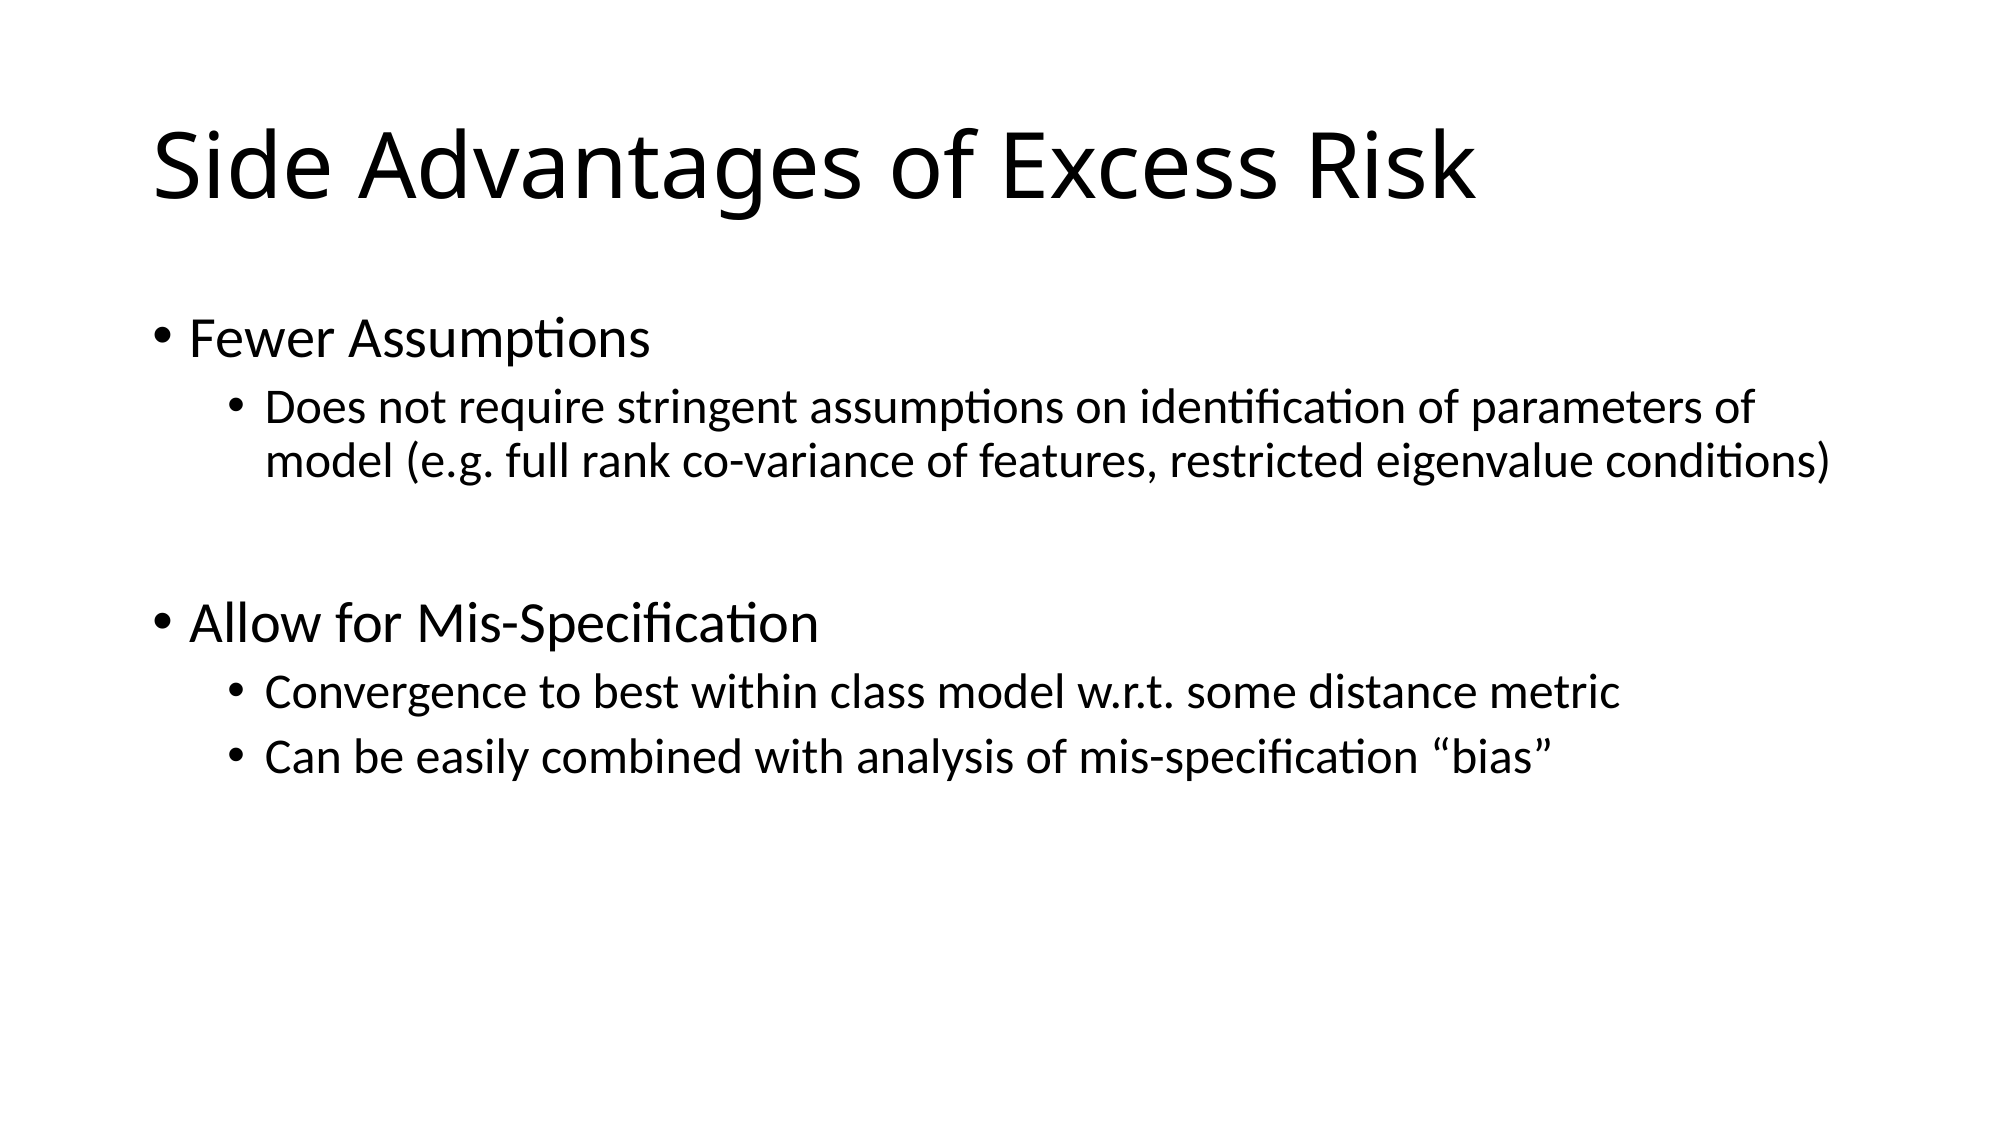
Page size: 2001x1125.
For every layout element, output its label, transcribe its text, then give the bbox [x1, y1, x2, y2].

list Fewer Assumptions Does not require stringent assumptions on identification of parameters of model (e.g. full rank co-variance of features, restricted eigenvalue conditions) Allow for Mis-Specification Convergence to best within class model w.r.t. some distance metric Can be easily combined with analysis of mis-specification “bias” [137, 299, 1863, 1107]
title Side Advantages of Excess Risk [137, 59, 1863, 278]
